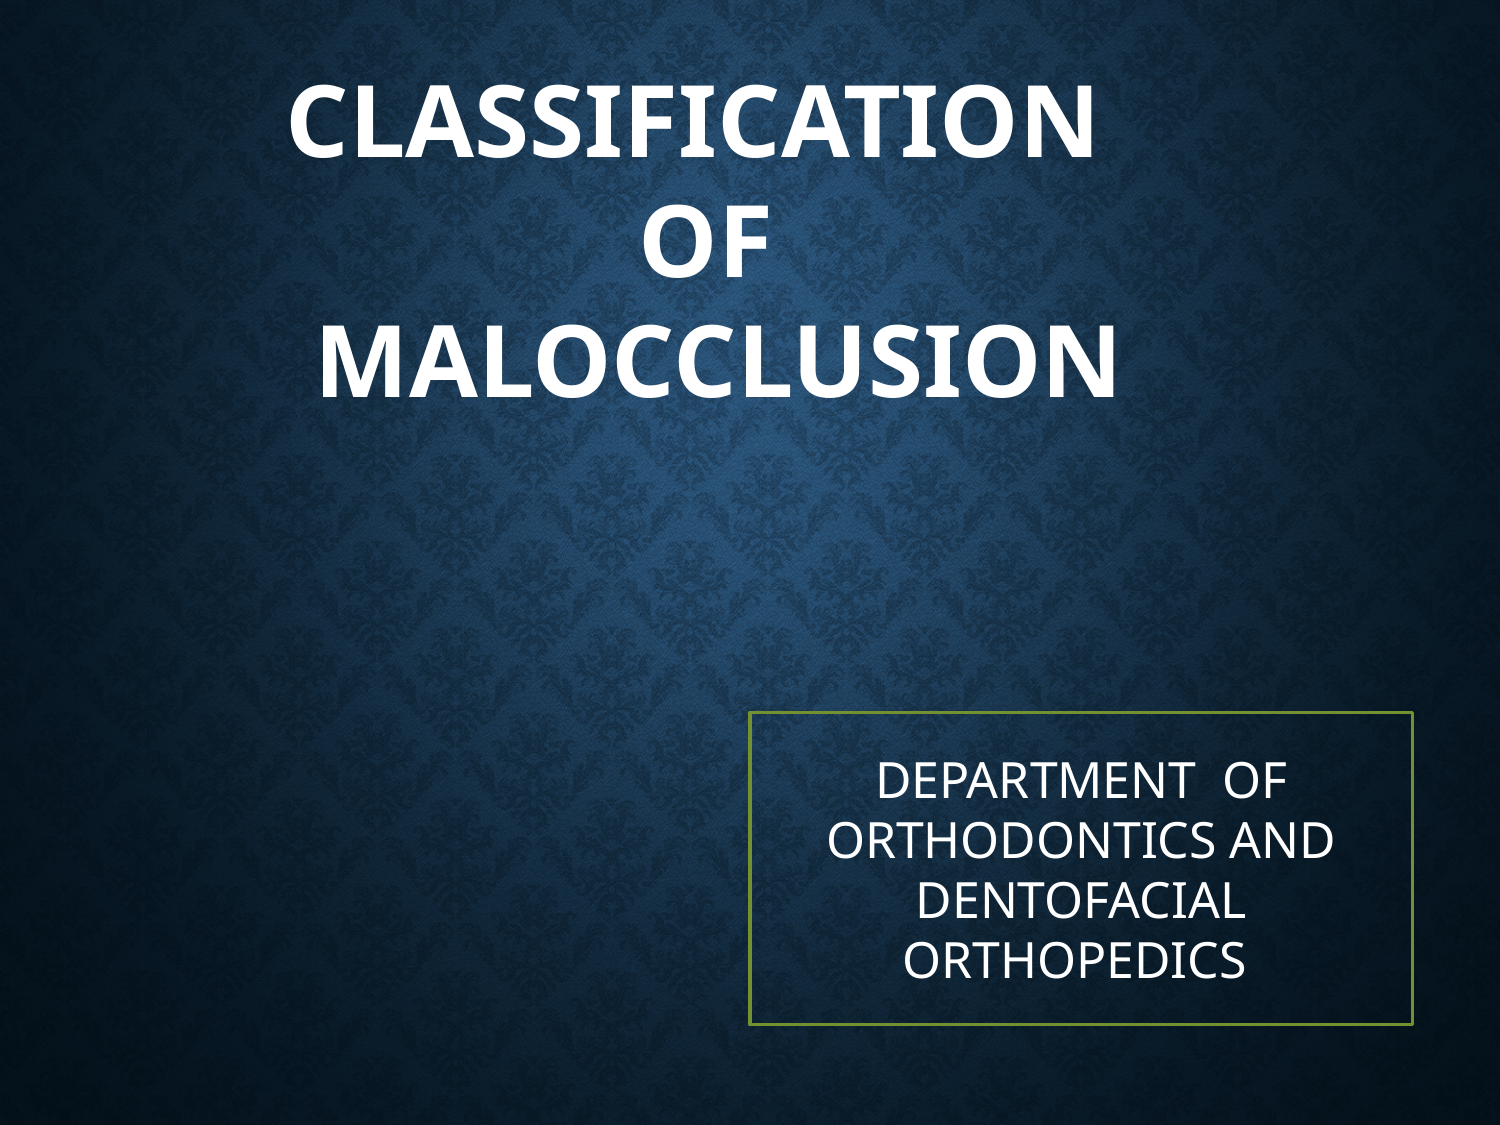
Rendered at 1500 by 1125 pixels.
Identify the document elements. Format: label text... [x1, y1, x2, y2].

title CLASSIFICATION OF MALOCCLUSION [24, 0, 1388, 475]
text_box DEPARTMENT OF ORTHODONTICS AND DENTOFACIAL ORTHOPEDICS [748, 711, 1414, 1026]
